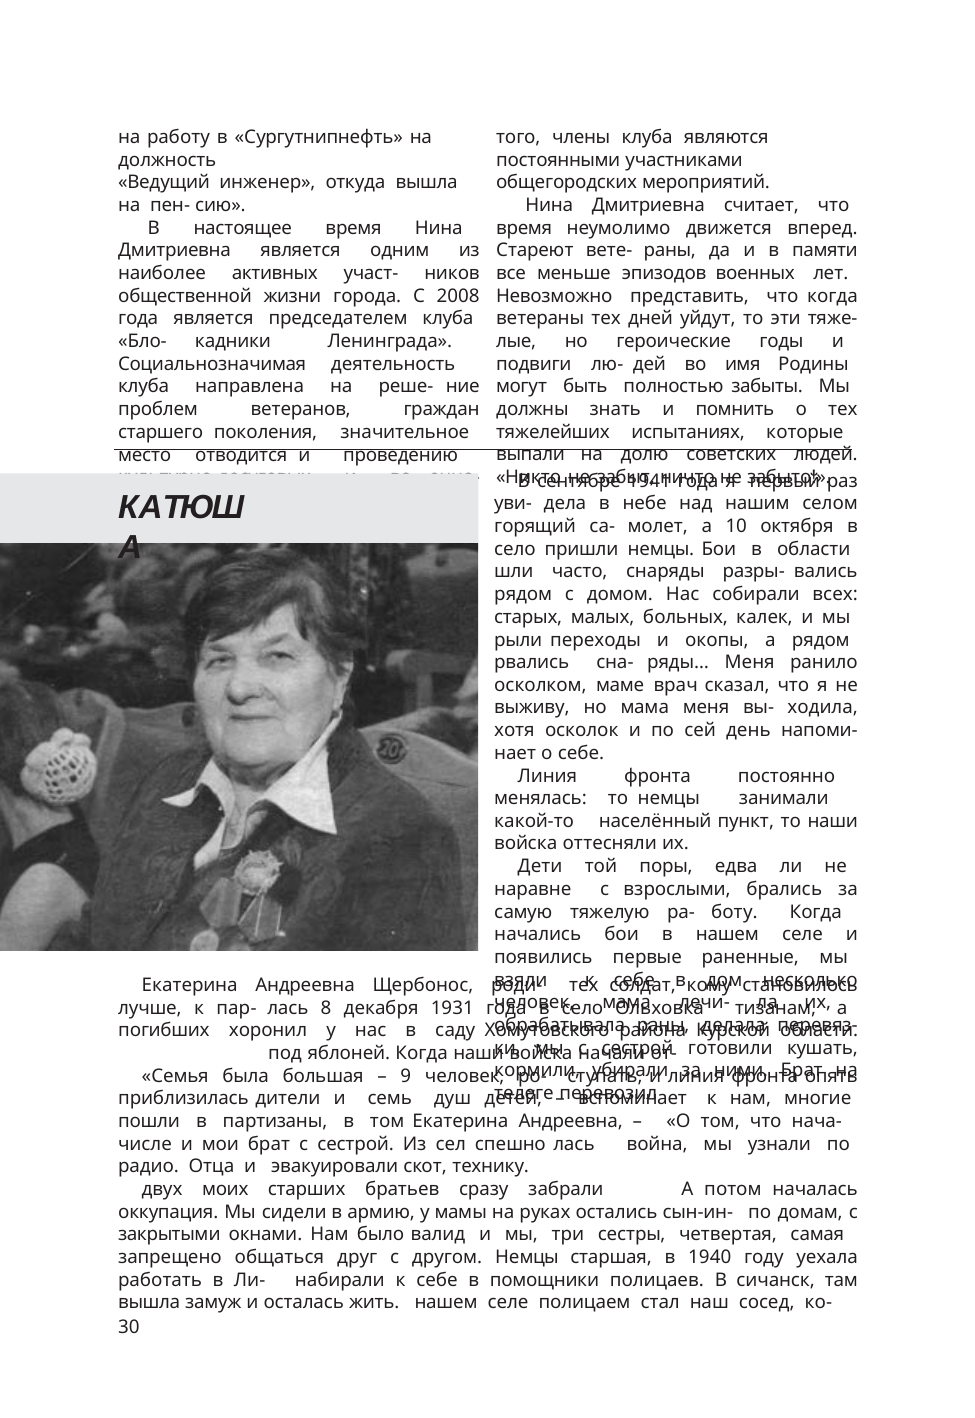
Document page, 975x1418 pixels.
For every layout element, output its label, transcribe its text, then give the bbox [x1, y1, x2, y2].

text_box Екатерина Андреевна Щербонос, роди- тех солдат, кому становилось лучше, к пар- лась 8 декабря 1931 года в село Ольховка тизанам, а погибших хоронил у нас в саду Хомутовского района Курской области. под яблоней. Когда наши войска начали от- «Семья была большая – 9 человек, ро- ступать, и линия фронта опять приблизилась дители и семь душ детей, – вспоминает к нам, многие пошли в партизаны, в том Екатерина Андреевна, – «О том, что нача- числе и мои брат с сестрой. Из сел спешно лась война, мы узнали по радио. Отца и эвакуировали скот, технику. двух моих старших братьев сразу забрали А потом началась оккупация. Мы сидели в армию, у мамы на руках остались сын-ин- по домам, с закрытыми окнами. Нам было валид и мы, три сестры, четвертая, самая запрещено общаться друг с другом. Немцы старшая, в 1940 году уехала работать в Ли- набирали к себе в помощники полицаев. В сичанск, там вышла замуж и осталась жить. нашем селе полицаем стал наш сосед, ко- [116, 972, 859, 1313]
text_box В сентябре 1941 года я первый раз уви- дела в небе над нашим селом горящий са- молет, а 10 октября в село пришли немцы. Бои в области шли часто, снаряды разры- вались рядом с домом. Нас собирали всех: старых, малых, больных, калек, и мы рыли переходы и окопы, а рядом рвались сна- ряды… Меня ранило осколком, маме врач сказал, что я не выживу, но мама меня вы- ходила, хотя осколок и по сей день напоми- нает о себе. Линия фронта постоянно менялась: то немцы занимали какой-то населённый пункт, то наши войска оттесняли их. Дети той поры, едва ли не наравне с взрослыми, брались за самую тяжелую ра- боту. Когда начались бои в нашем селе и появились первые раненные, мы взяли к себе в дом несколько человек, мама лечи- ла их, обрабатывала раны, делала перевяз- ки, мы с сестрой готовили кушать, кормили, убирали за ними. Брат на телеге перевозил [492, 468, 859, 972]
text_box [0, 473, 479, 543]
text_box 30 [116, 1314, 143, 1337]
text_box КАТЮША [116, 485, 261, 566]
text_box [0, 543, 479, 951]
text_box на работу в «Сургутнипнефть» на должность «Ведущий инженер», откуда вышла на пен- сию». В настоящее время Нина Дмитриевна является одним из наиболее активных участ- ников общественной жизни города. С 2008 года является председателем клуба «Бло- кадники Ленинграда». Социальнозначимая деятельность клуба направлена на реше- ние проблем ветеранов, граждан старшего поколения, значительное место отводится и проведению культурно-досуговых и во- енно-патриотических мероприятий. Кроме [115, 124, 481, 449]
text_box того, члены клуба являются постоянными участниками общегородских мероприятий. Нина Дмитриевна считает, что время неумолимо движется вперед. Стареют вете- раны, да и в памяти все меньше эпизодов военных лет. Невозможно представить, что когда ветераны тех дней уйдут, то эти тяже- лые, но героические годы и подвиги лю- дей во имя Родины могут быть полностью забыты. Мы должны знать и помнить о тех тяжелейших испытаниях, которые выпали на долю советских людей. «Никто не забыт, ничто не забыто!». [493, 124, 859, 468]
text_box на работу в «Сургутнипнефть» на должность «Ведущий инженер», откуда вышла на пен- сию». В настоящее время Нина Дмитриевна является одним из наиболее активных участ- ников общественной жизни города. С 2008 года является председателем клуба «Бло- кадники Ленинграда». Социальнозначимая деятельность клуба направлена на реше- ние проблем ветеранов, граждан старшего поколения, значительное место отводится и проведению культурно-досуговых и во- енно-патриотических мероприятий. Кроме [115, 450, 481, 511]
